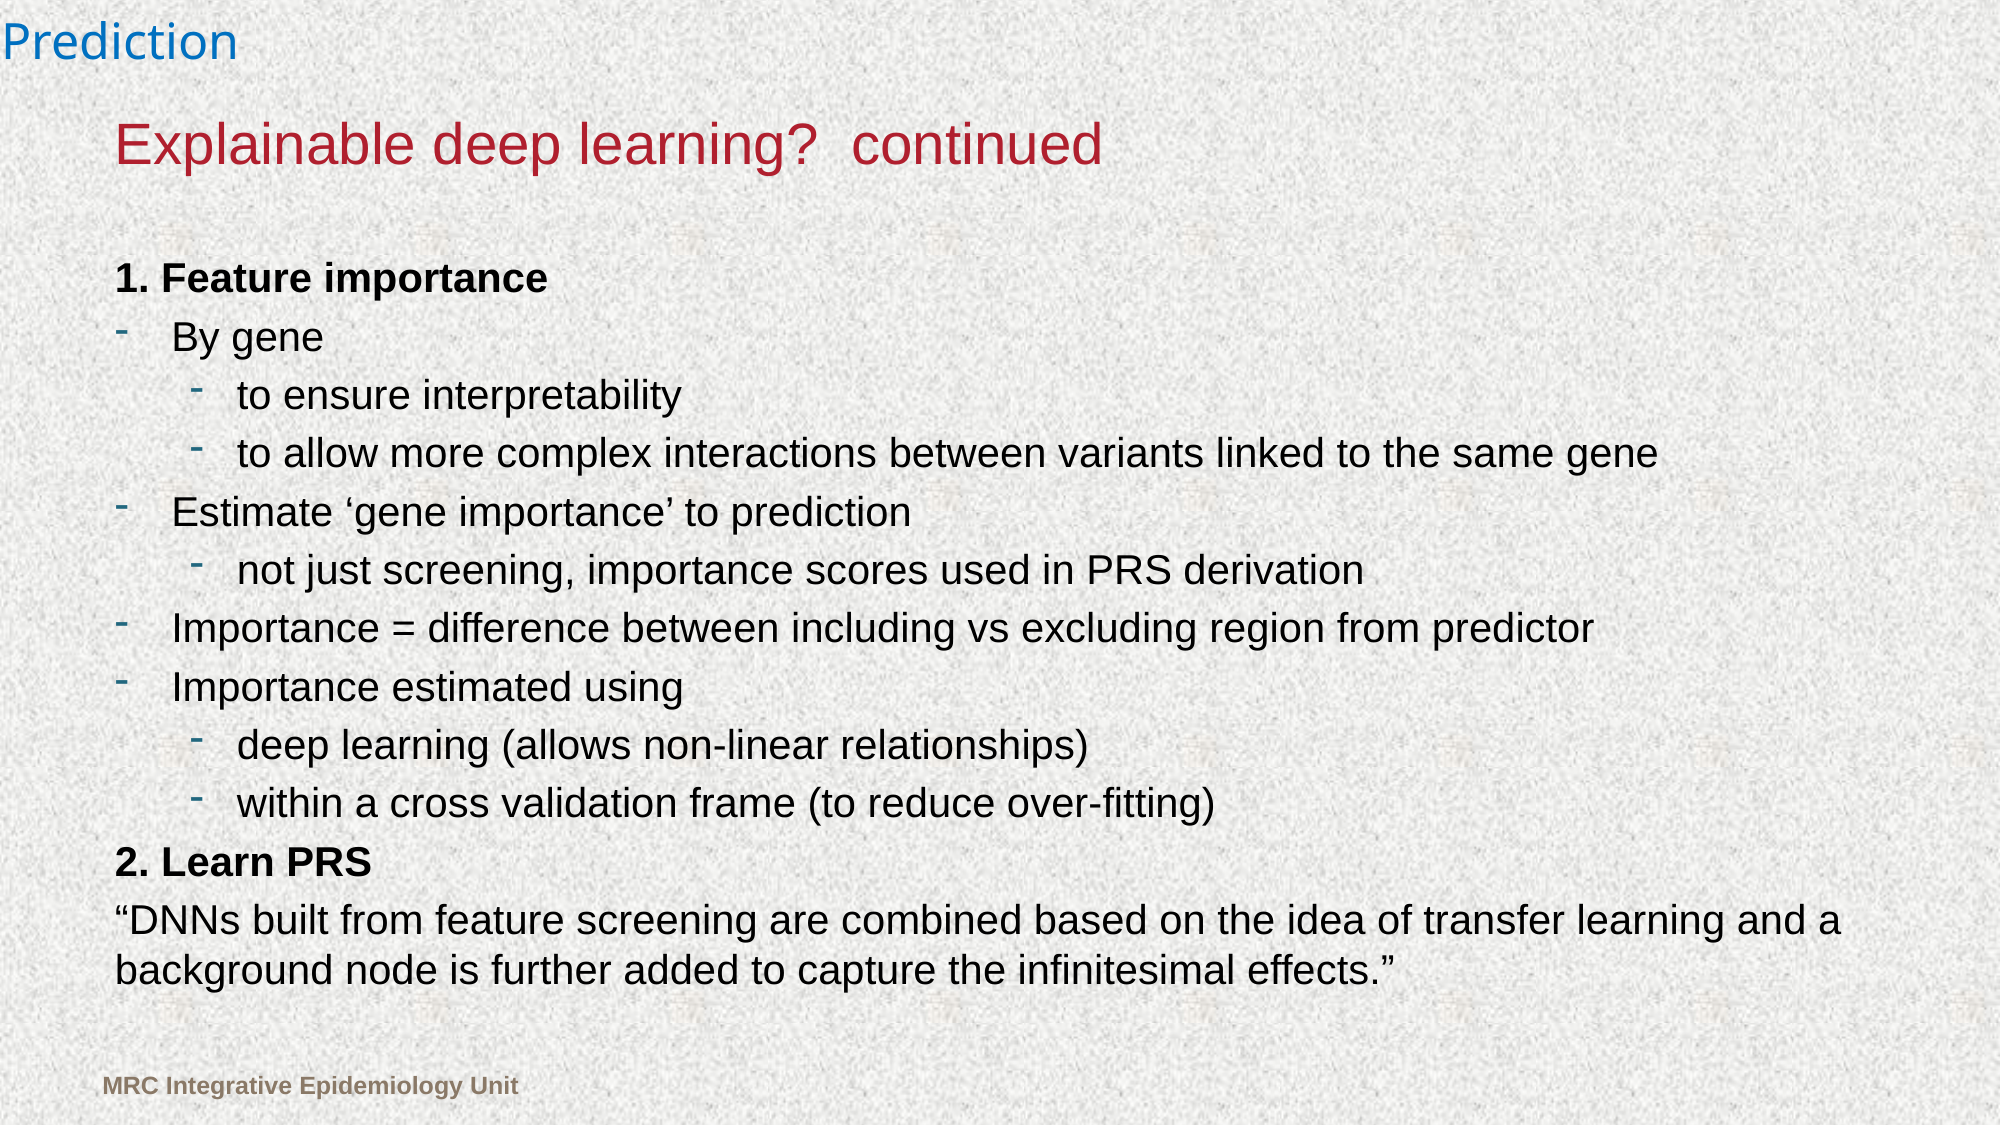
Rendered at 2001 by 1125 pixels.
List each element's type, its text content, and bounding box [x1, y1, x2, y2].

title Explainable deep learning? continued [99, 74, 1884, 209]
list 1. Feature importance By gene to ensure interpretability to allow more complex interactions between variants linked to the same gene Estimate ‘gene importance’ to prediction not just screening, importance scores used in PRS derivation Importance = difference between including vs excluding region from predictor Importance estimated using deep learning (allows non-linear relationships) within a cross validation frame (to reduce over-fitting) 2. Learn PRS “DNNs built from feature screening are combined based on the idea of transfer learning and a background node is further added to capture the infinitesimal effects.” [99, 243, 1884, 1062]
text_box Prediction [0, 1, 255, 77]
